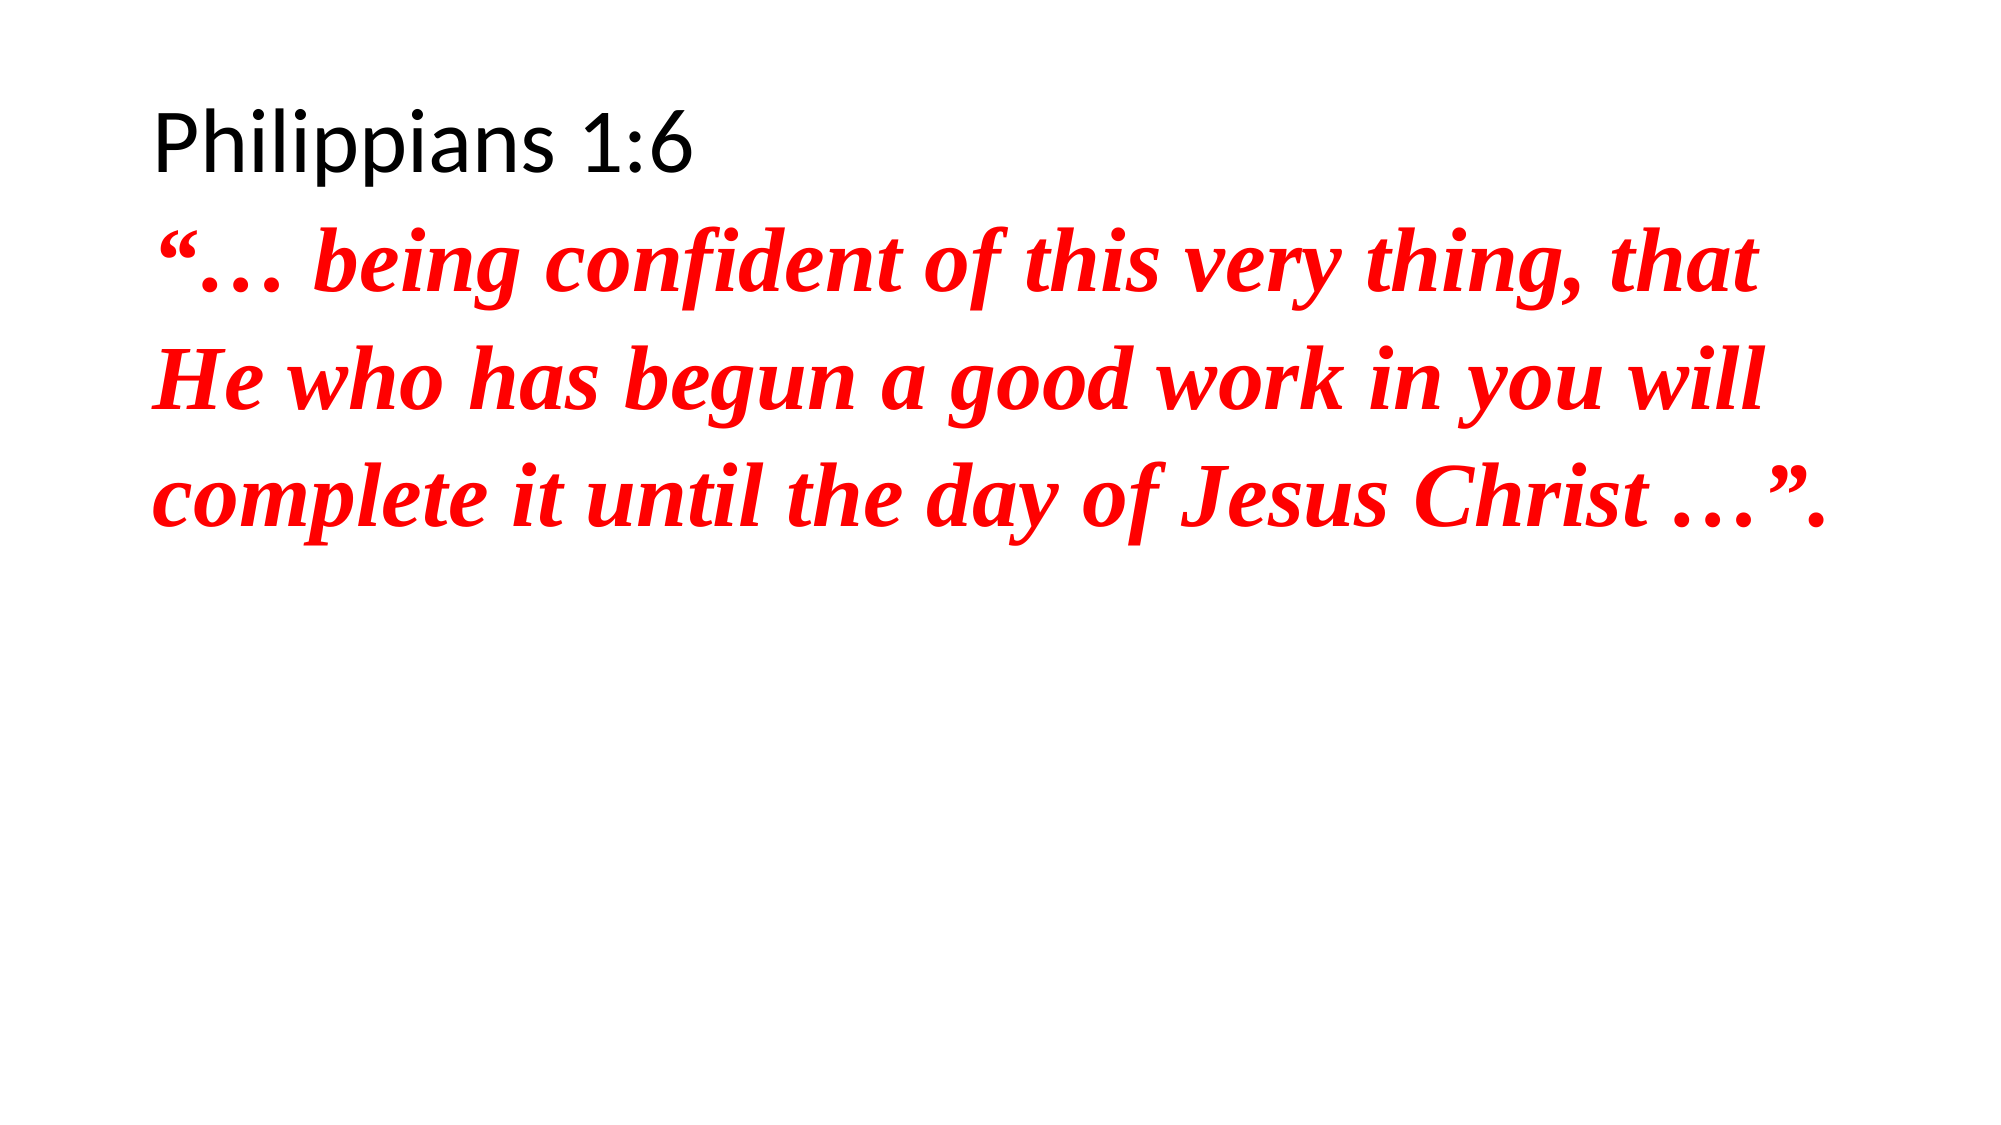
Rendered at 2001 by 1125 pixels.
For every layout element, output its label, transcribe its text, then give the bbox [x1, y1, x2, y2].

list Philippians 1:6 “… being confident of this very thing, that He who has begun a good work in you will complete it until the day of Jesus Christ …”. [137, 85, 1862, 1008]
